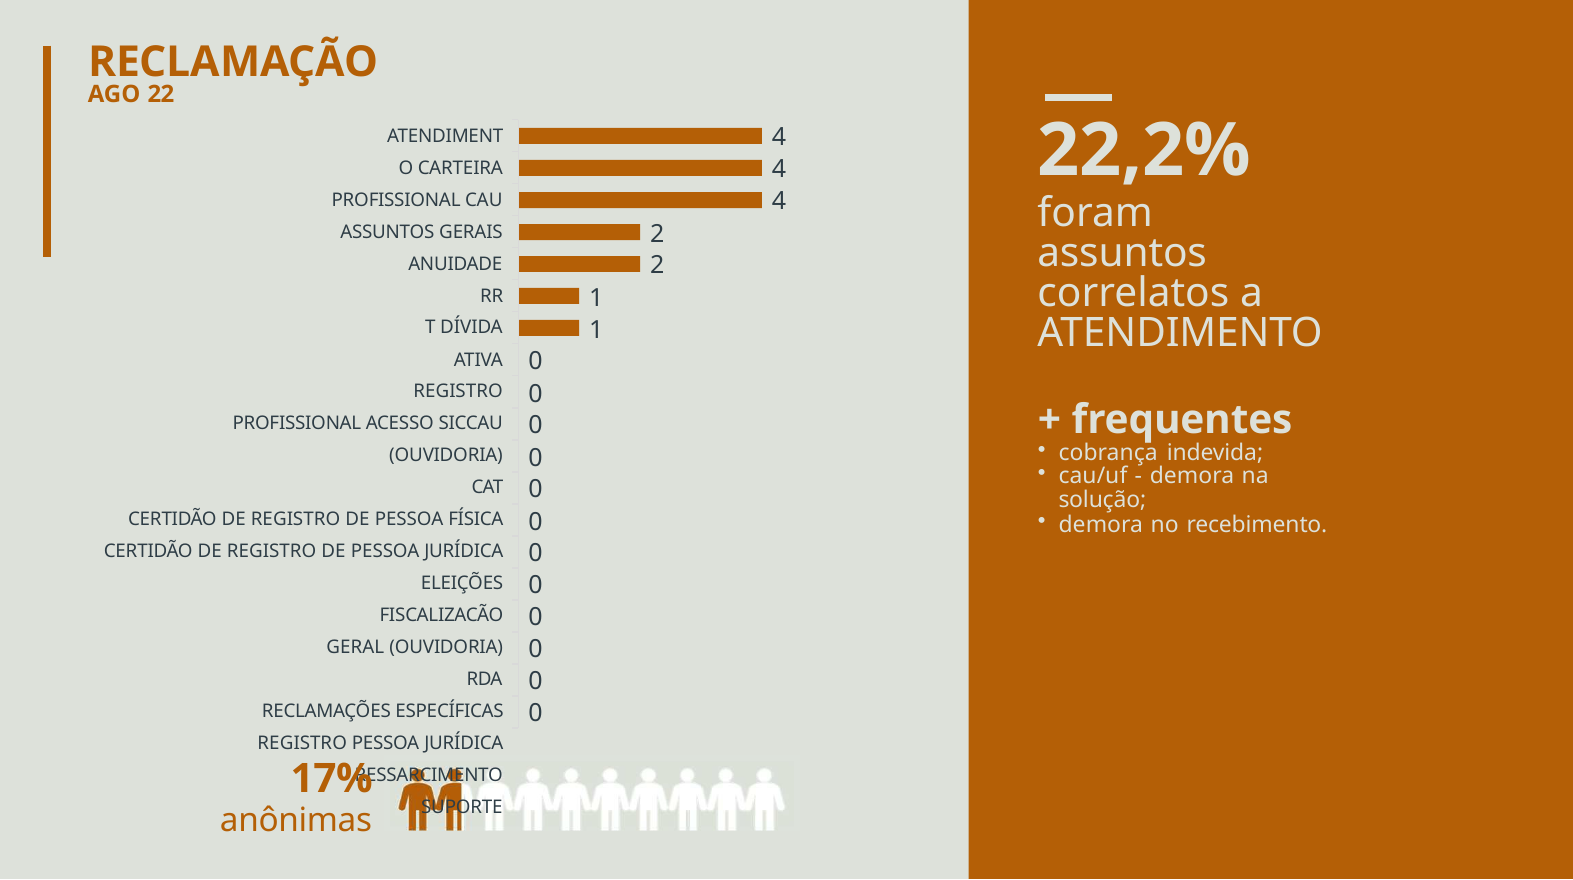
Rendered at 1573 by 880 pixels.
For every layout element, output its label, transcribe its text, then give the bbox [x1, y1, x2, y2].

text_box [584, 224, 641, 241]
text_box [584, 127, 762, 144]
text_box 4 4 4 [769, 116, 789, 215]
text_box 2 2 [648, 213, 667, 279]
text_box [383, 754, 800, 832]
text_box 17% anônimas [207, 752, 374, 838]
text_box 1 1 [587, 277, 606, 343]
text_box [584, 159, 762, 176]
title RECLAMAÇÃO [86, 31, 394, 76]
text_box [512, 118, 580, 729]
text_box [584, 256, 641, 272]
text_box [584, 192, 762, 209]
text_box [968, 0, 1573, 880]
text_box AGO 22 ATENDIMENTO CARTEIRA PROFISSIONAL CAU ASSUNTOS GERAIS ANUIDADE RRT DÍVIDA ATIVA REGISTRO PROFISSIONAL ACESSO SICCAU (OUVIDORIA) CAT CERTIDÃO DE REGISTRO DE PESSOA FÍSICA CERTIDÃO DE REGISTRO DE PESSOA JURÍDICA ELEIÇÕES FISCALIZACÃO GERAL (OUVIDORIA) RDA RECLAMAÇÕES ESPECÍFICAS REGISTRO PESSOA JURÍDICA RESSARCIMENTO SUPORTE [85, 76, 504, 818]
